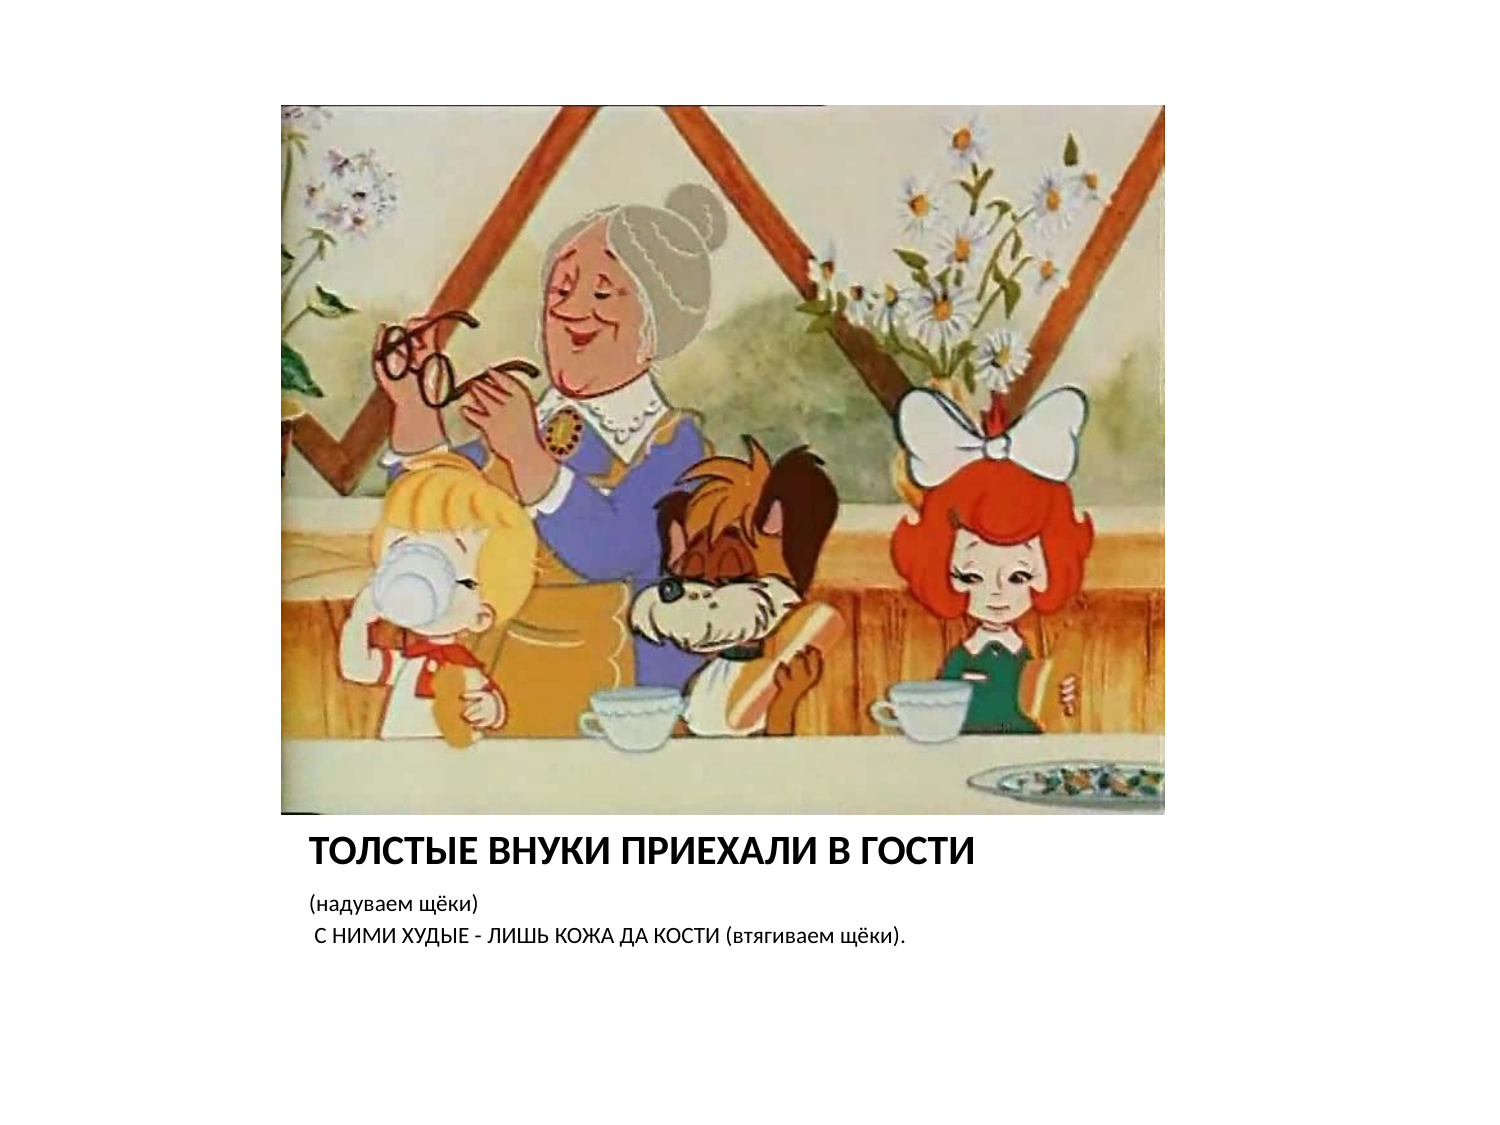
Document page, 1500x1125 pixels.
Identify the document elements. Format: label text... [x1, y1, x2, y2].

title ТОЛСТЫЕ ВНУКИ ПРИЕХАЛИ В ГОСТИ [294, 787, 1194, 880]
list (надуваем щёки) С НИМИ ХУДЫЕ - ЛИШЬ КОЖА ДА КОСТИ (втягиваем щёки). [294, 880, 1194, 1013]
picture [280, 100, 1195, 815]
